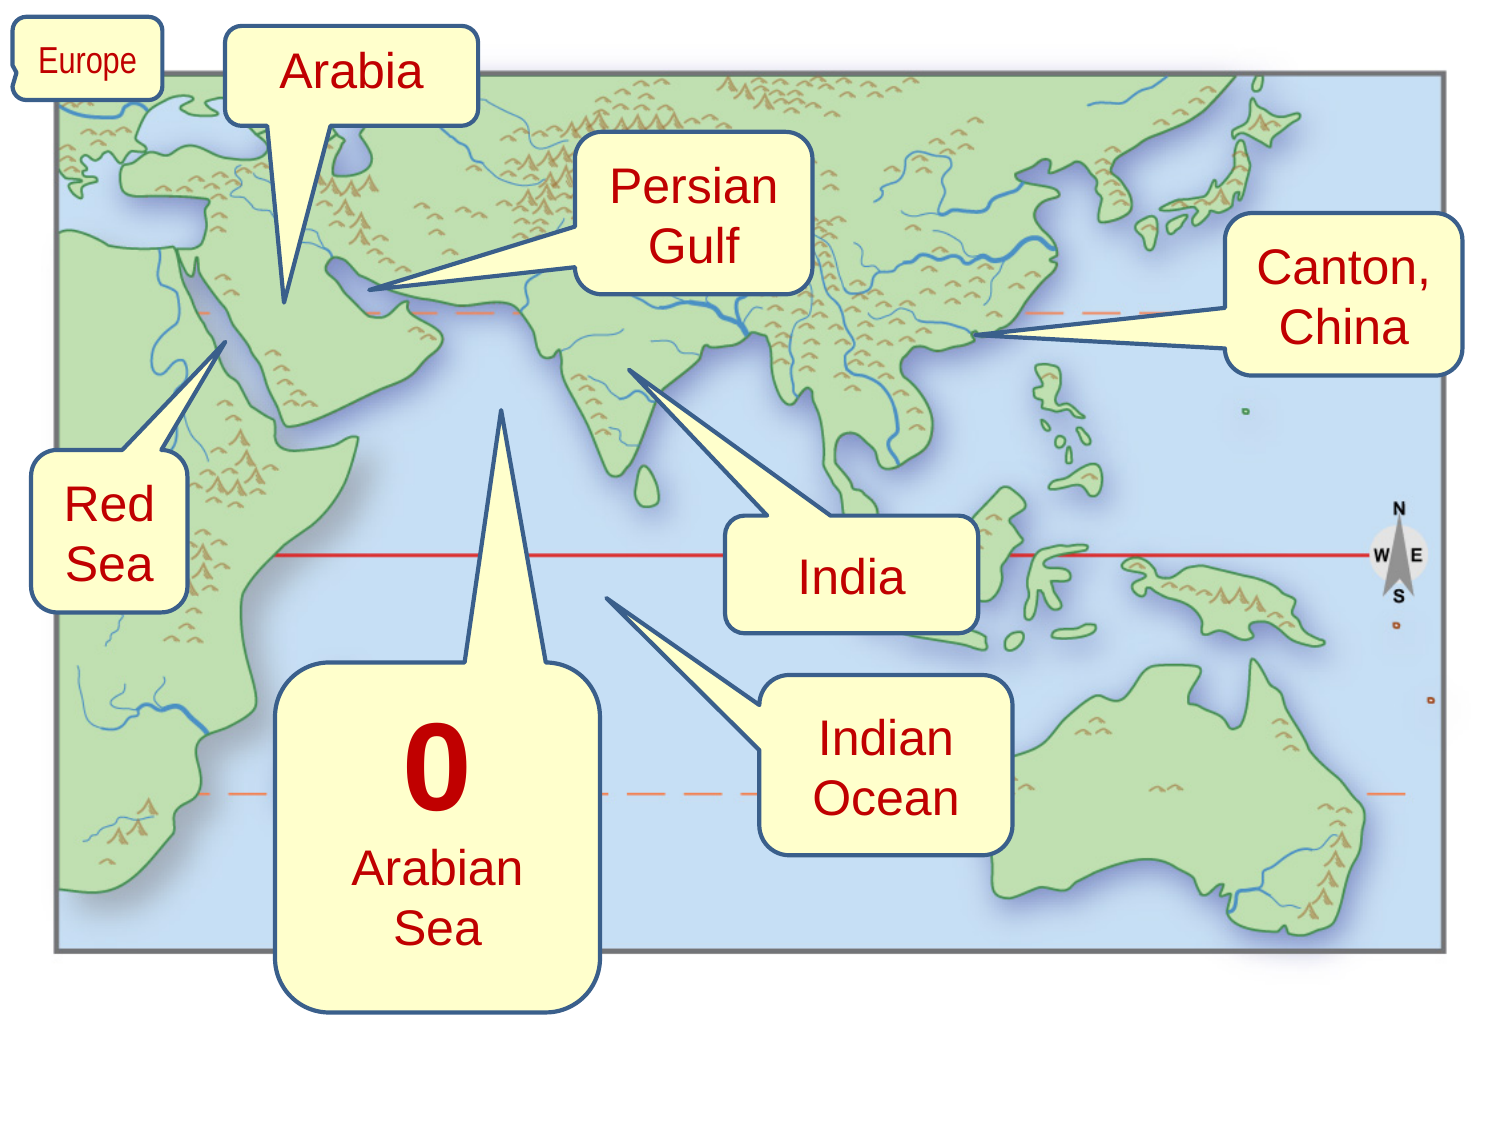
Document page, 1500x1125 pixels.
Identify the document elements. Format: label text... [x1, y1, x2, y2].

text_box Europe [10, 14, 165, 102]
text_box Arabia [224, 23, 479, 35]
text_box 0 Arabian Sea [294, 1003, 580, 1015]
picture [30, 37, 1488, 994]
